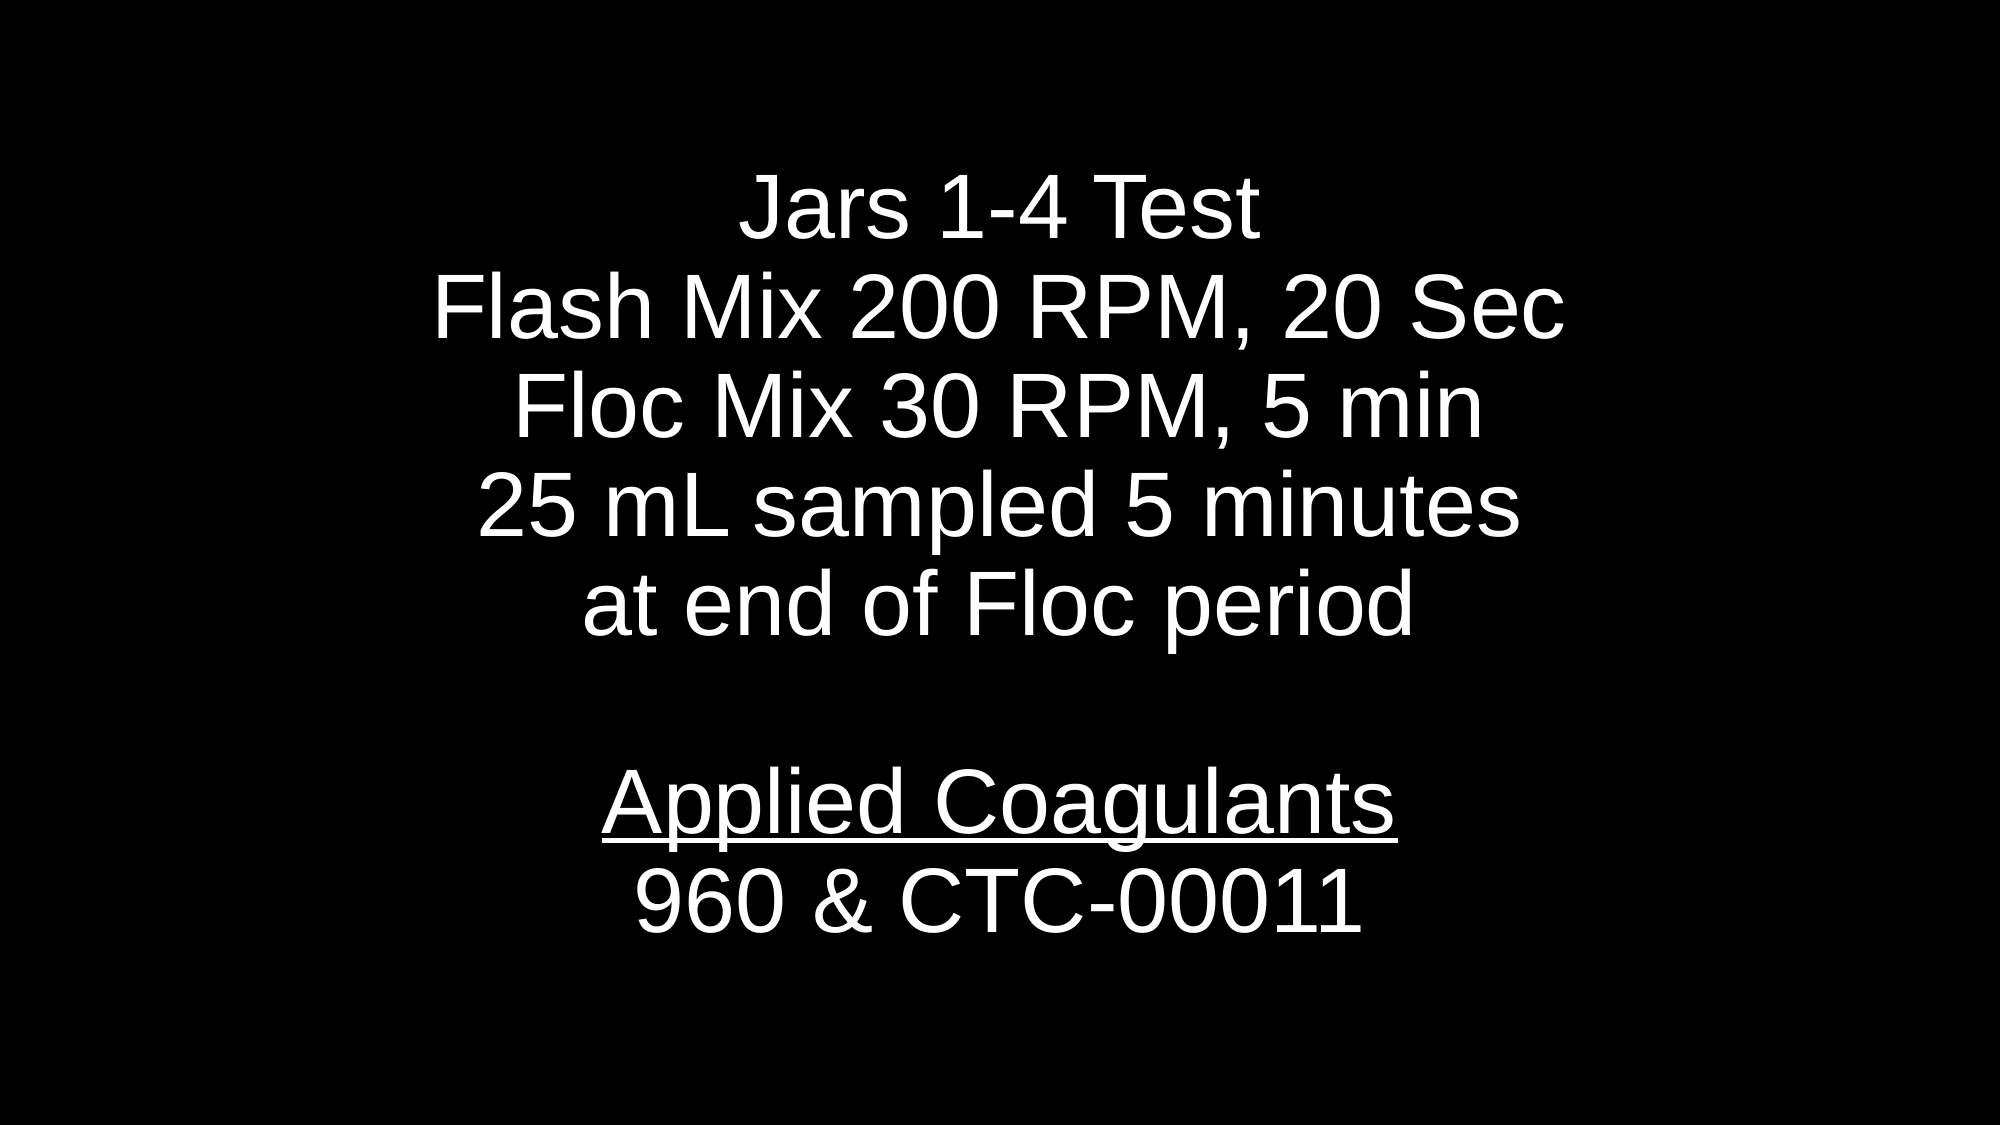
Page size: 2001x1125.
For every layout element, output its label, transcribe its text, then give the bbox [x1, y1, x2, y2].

title Jars 1-4 Test Flash Mix 200 RPM, 20 Sec Floc Mix 30 RPM, 5 min 25 mL sampled 5 minutes at end of Floc period Applied Coagulants 960 & CTC-00011 [249, 54, 1750, 960]
